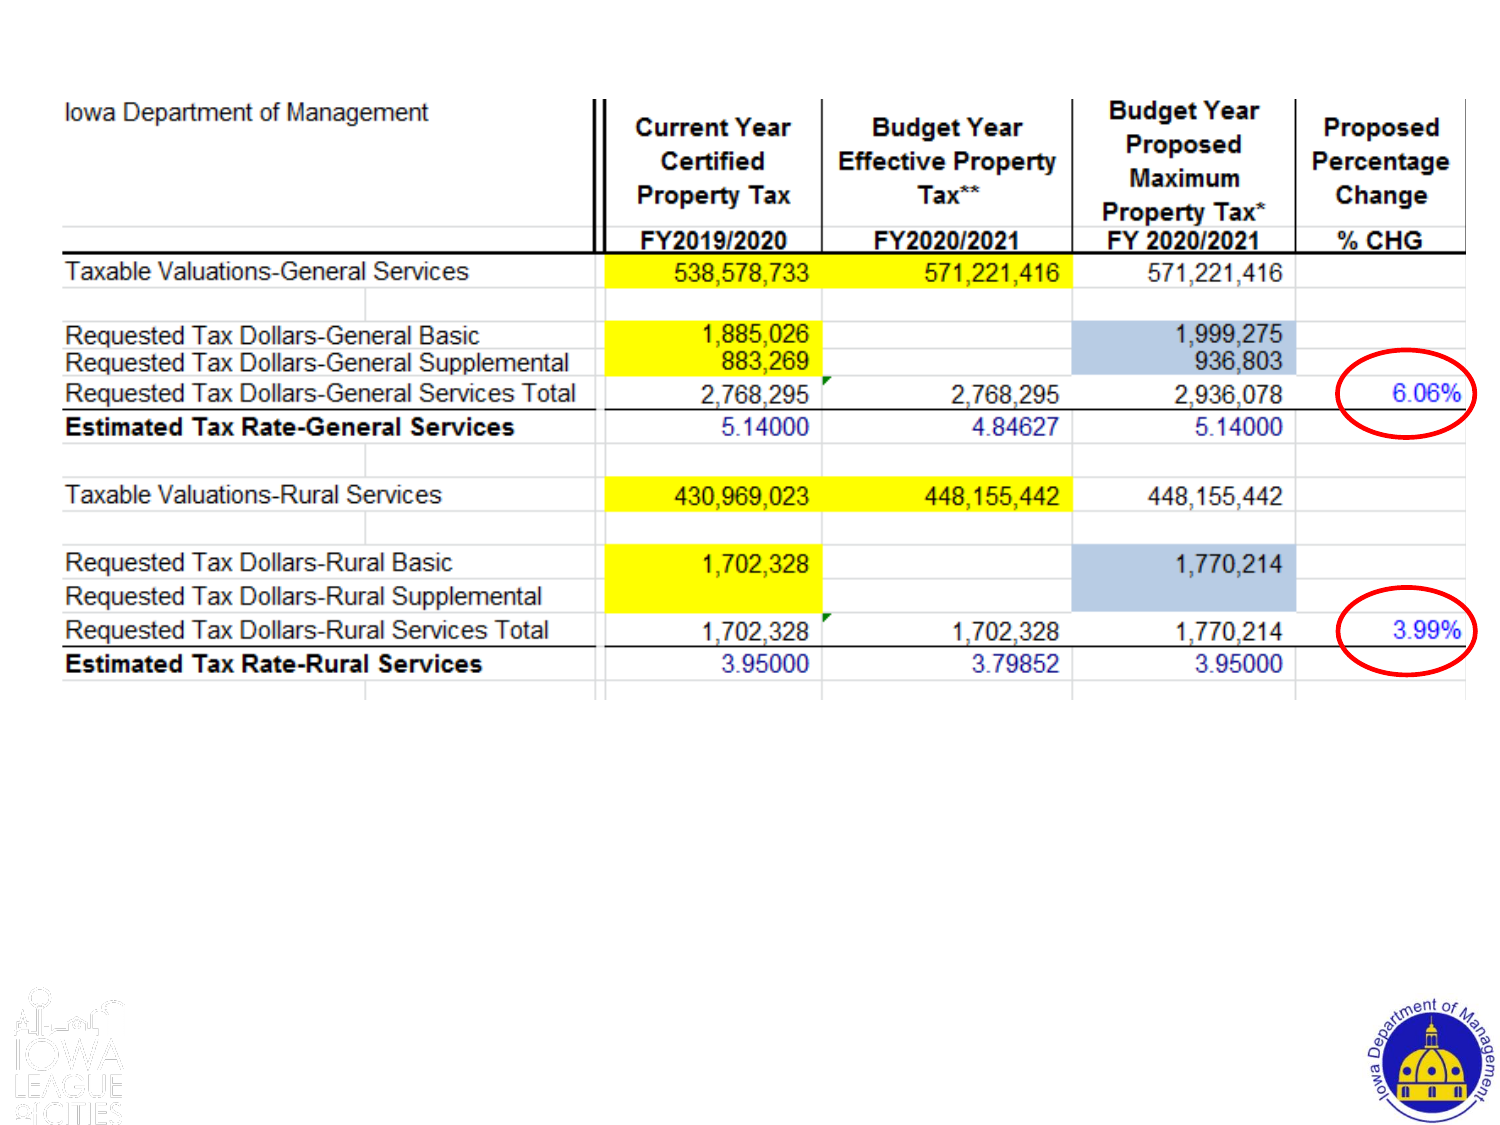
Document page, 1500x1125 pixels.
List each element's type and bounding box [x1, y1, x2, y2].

picture [62, 99, 1467, 701]
picture [1362, 993, 1500, 1125]
text_box [1470, 610, 1478, 652]
text_box [1470, 373, 1477, 414]
